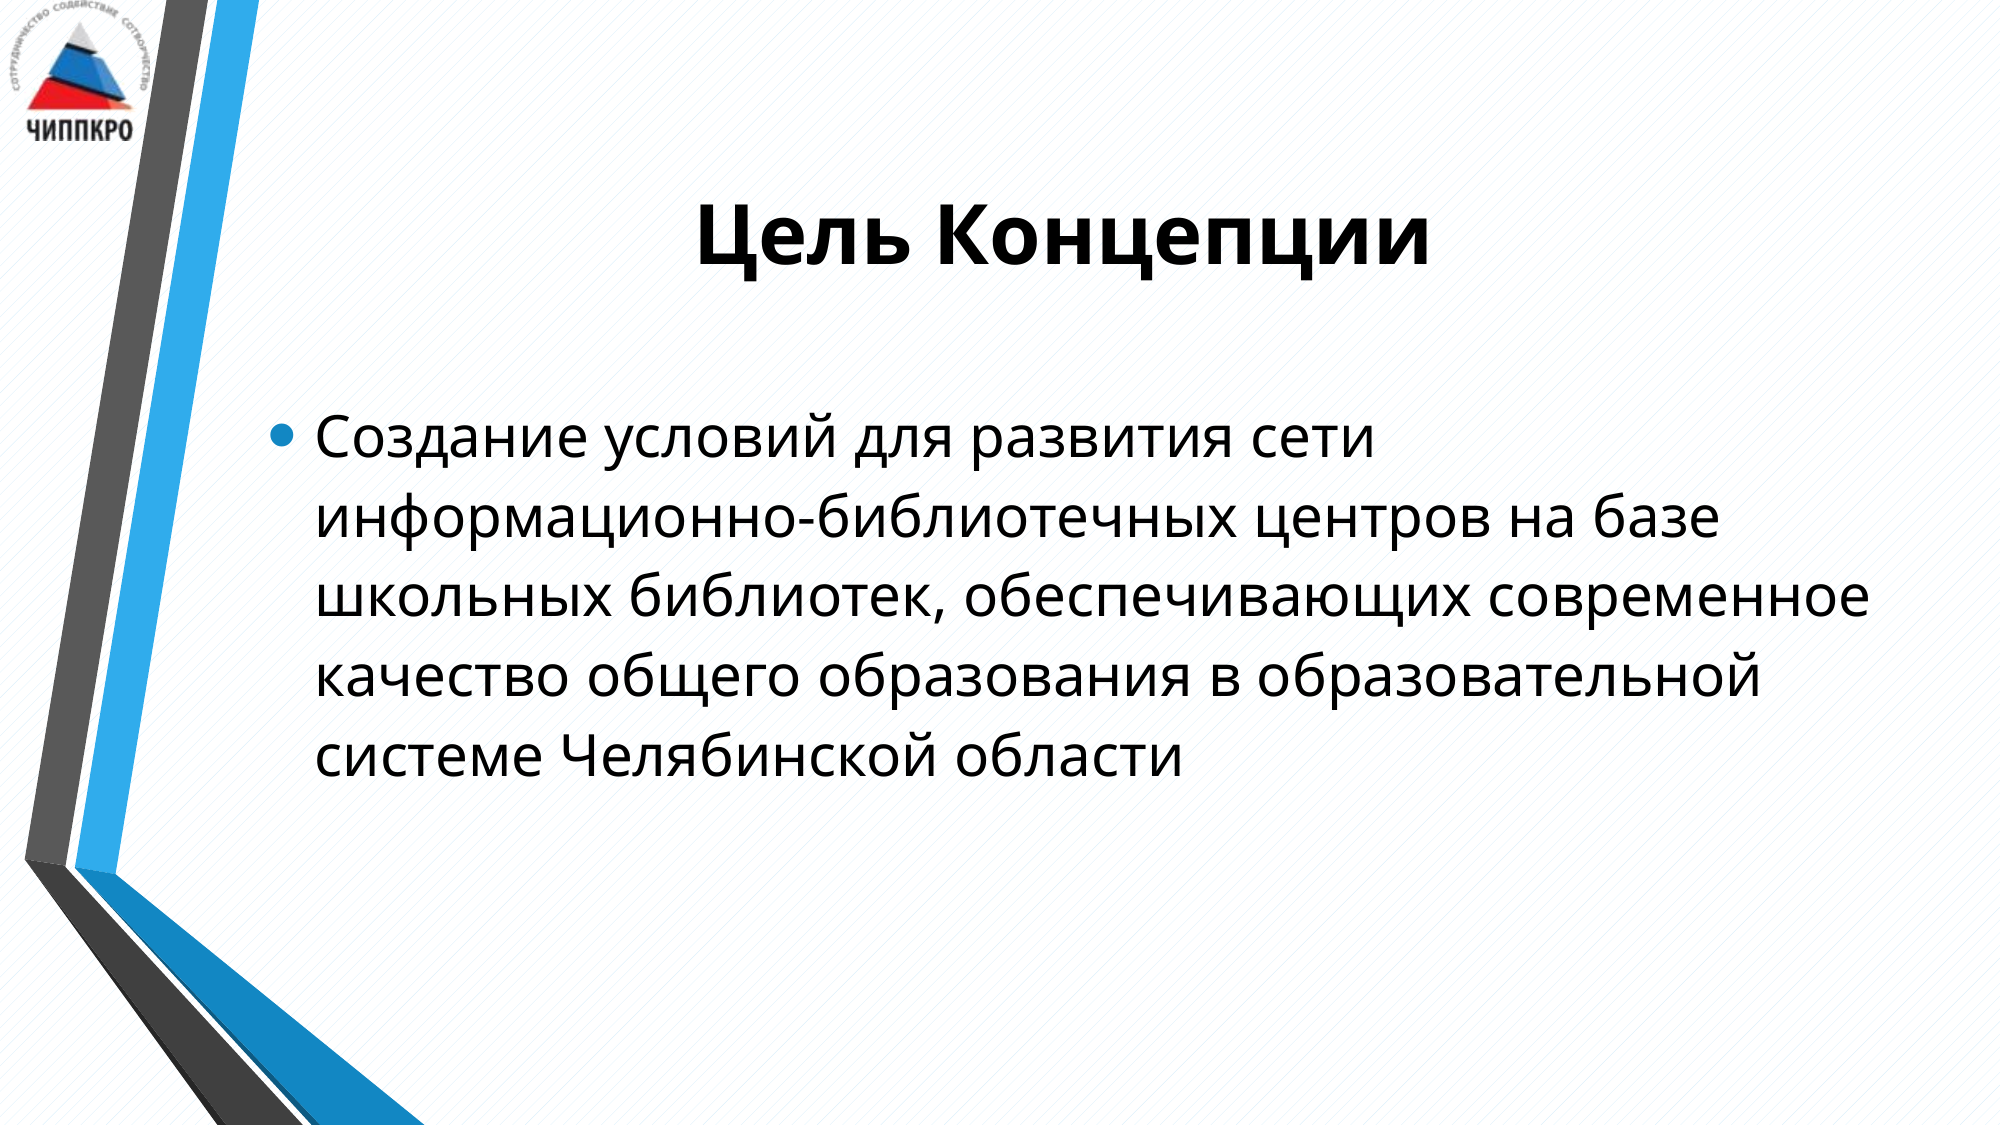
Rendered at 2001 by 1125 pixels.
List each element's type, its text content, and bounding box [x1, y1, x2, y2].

title Цель Концепции [241, 87, 1886, 376]
picture [0, 0, 151, 141]
list Создание условий для развития сети информационно-библиотечных центров на базе школьных библиотек, обеспечивающих современное качество общего образования в образовательной системе Челябинской области [252, 332, 1897, 845]
